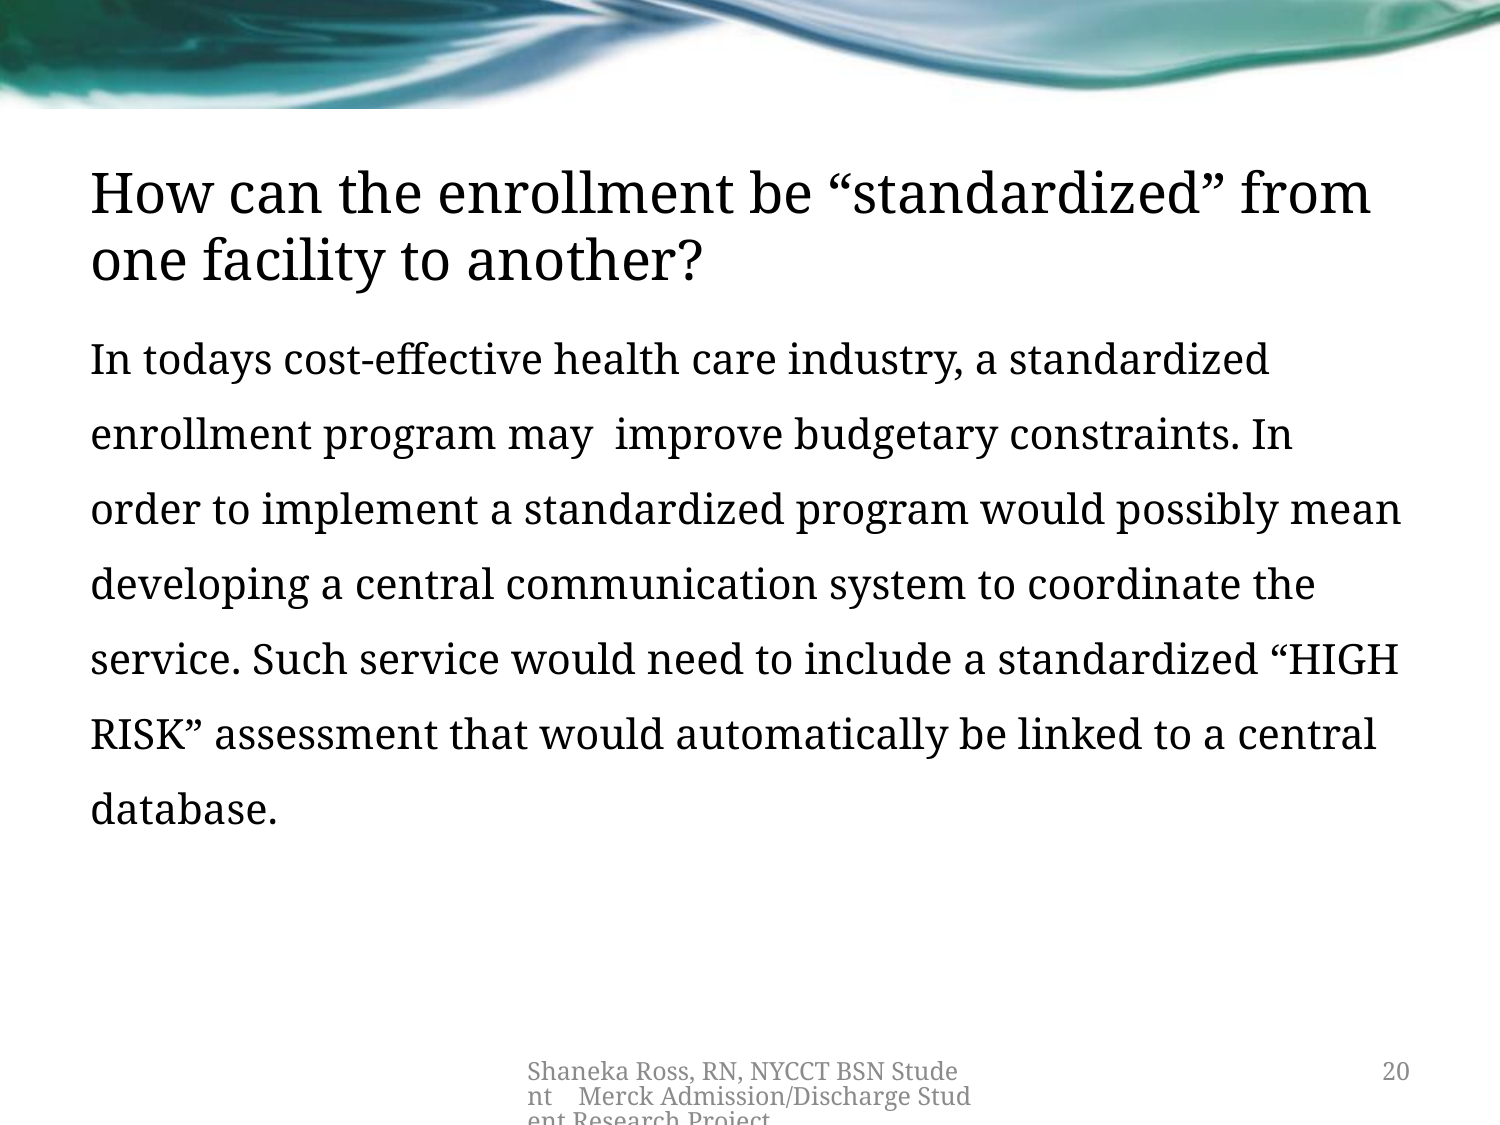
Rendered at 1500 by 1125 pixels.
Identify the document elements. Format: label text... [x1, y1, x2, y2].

footer Shaneka Ross, RN, NYCCT BSN Student Merck Admission/Discharge Student Research Project [512, 1042, 988, 1103]
slide_number 20 [1074, 1042, 1425, 1103]
title How can the enrollment be “standardized” from one facility to another? [75, 149, 1425, 299]
list In todays cost-effective health care industry, a standardized enrollment program may improve budgetary constraints. In order to implement a standardized program would possibly mean developing a central communication system to coordinate the service. Such service would need to include a standardized “HIGH RISK” assessment that would automatically be linked to a central database. [75, 299, 1425, 1005]
picture [0, 0, 1500, 109]
